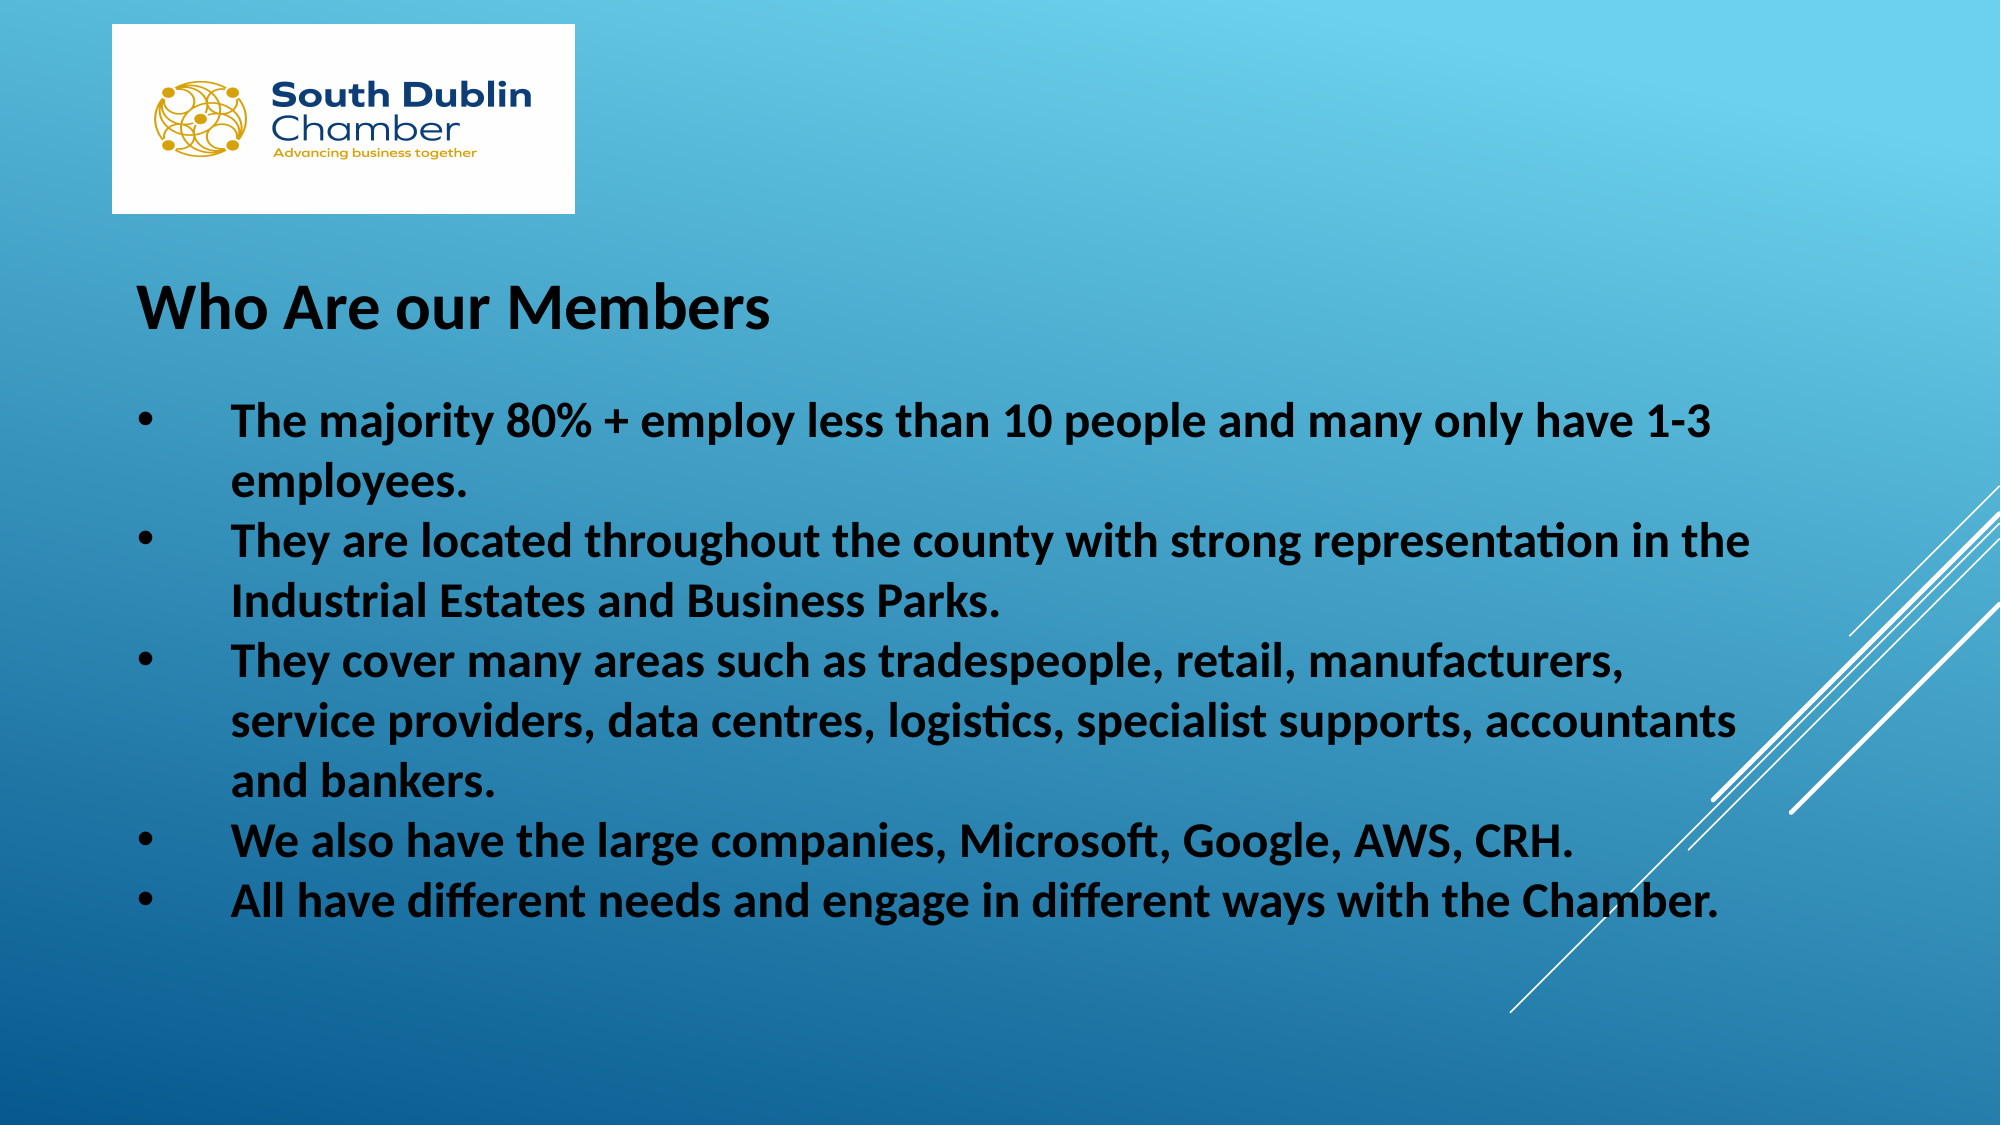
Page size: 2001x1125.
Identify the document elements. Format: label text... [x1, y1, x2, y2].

text_box Who Are our Members The majority 80% + employ less than 10 people and many only have 1-3 employees. They are located throughout the county with strong representation in the Industrial Estates and Business Parks. They cover many areas such as tradespeople, retail, manufacturers, service providers, data centres, logistics, specialist supports, accountants and bankers. We also have the large companies, Microsoft, Google, AWS, CRH. All have different needs and engage in different ways with the Chamber. [122, 255, 1790, 936]
picture [111, 24, 575, 215]
